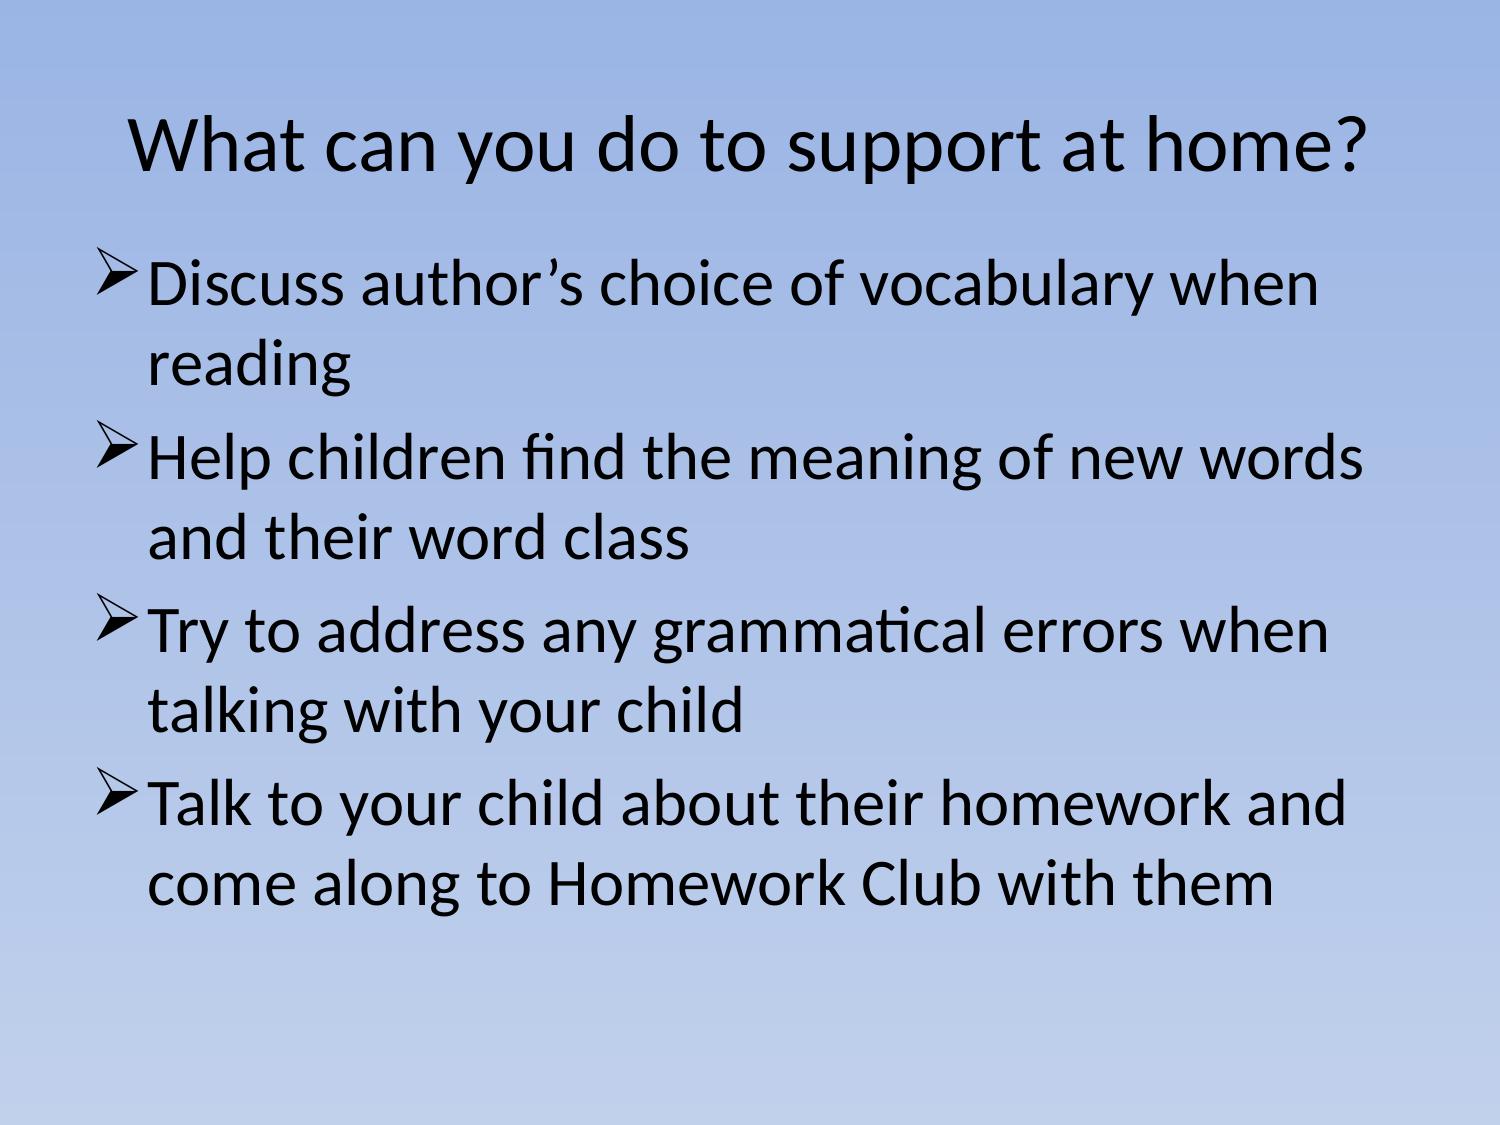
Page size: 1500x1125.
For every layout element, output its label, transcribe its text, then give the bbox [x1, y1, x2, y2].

list Discuss author’s choice of vocabulary when reading Help children find the meaning of new words and their word class Try to address any grammatical errors when talking with your child Talk to your child about their homework and come along to Homework Club with them [76, 231, 1427, 975]
title What can you do to support at home? [75, 45, 1425, 233]
